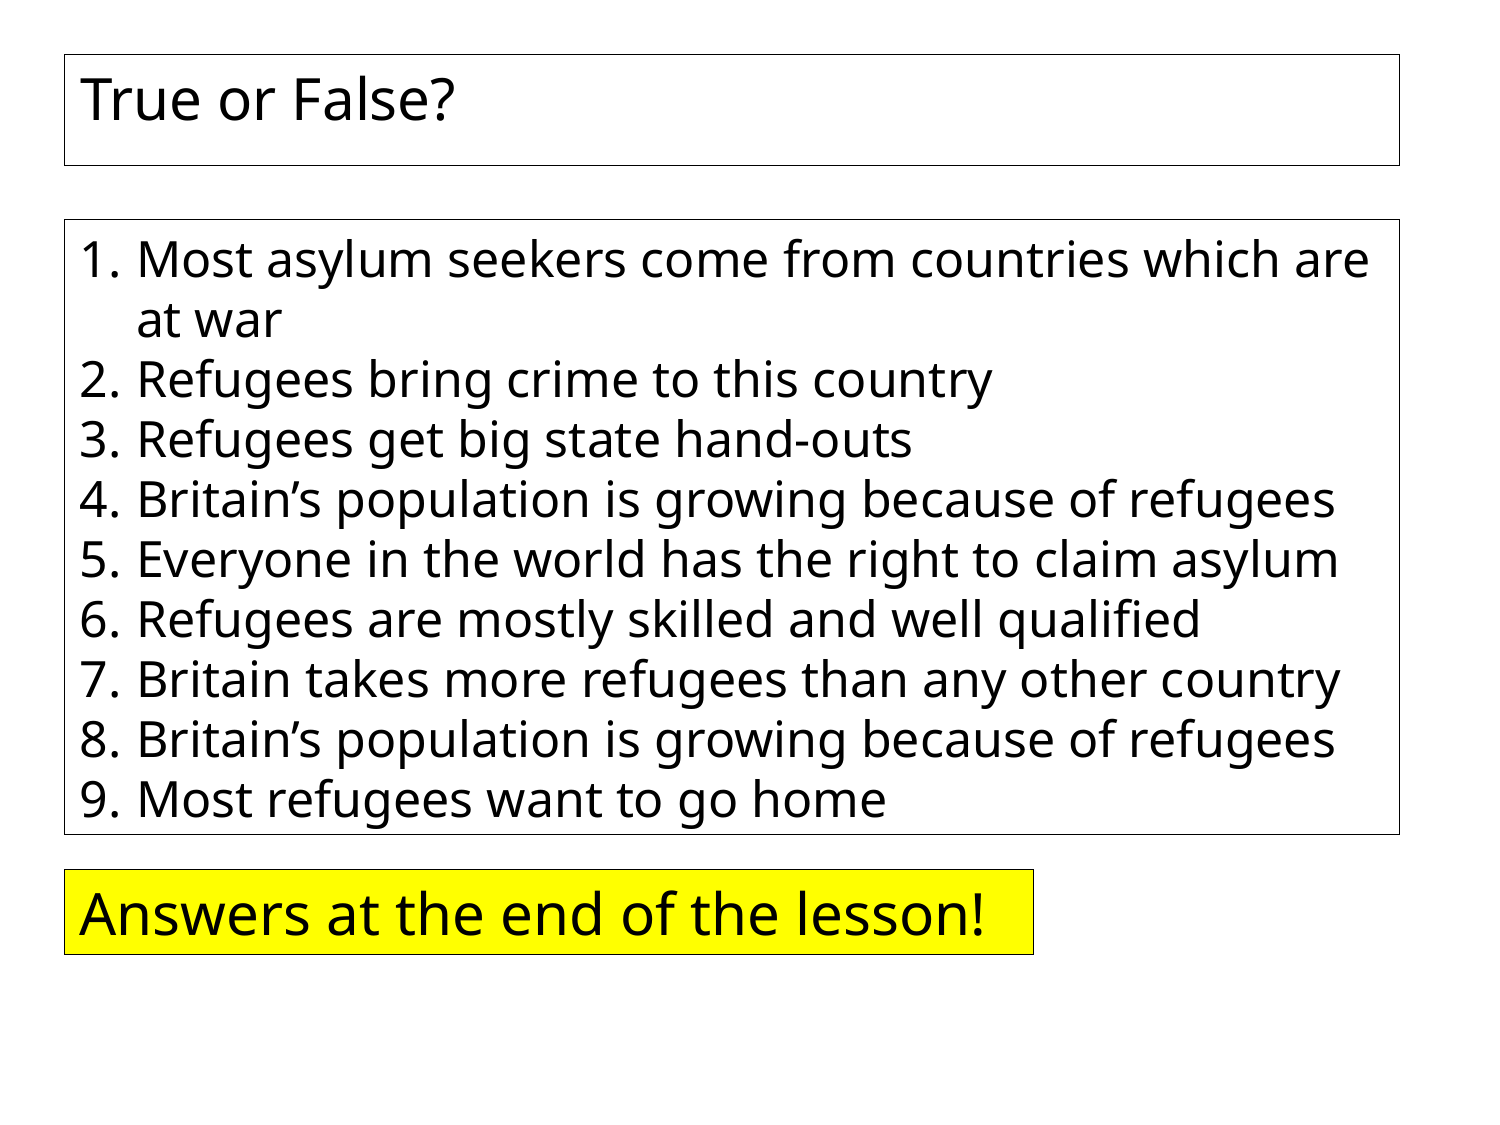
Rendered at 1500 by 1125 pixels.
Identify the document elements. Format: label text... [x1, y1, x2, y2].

text_box Answers at the end of the lesson! [64, 869, 1034, 955]
list True or False? [64, 54, 1400, 166]
text_box Most asylum seekers come from countries which are at war Refugees bring crime to this country Refugees get big state hand-outs Britain’s population is growing because of refugees Everyone in the world has the right to claim asylum Refugees are mostly skilled and well qualified Britain takes more refugees than any other country Britain’s population is growing because of refugees Most refugees want to go home [64, 219, 1400, 835]
